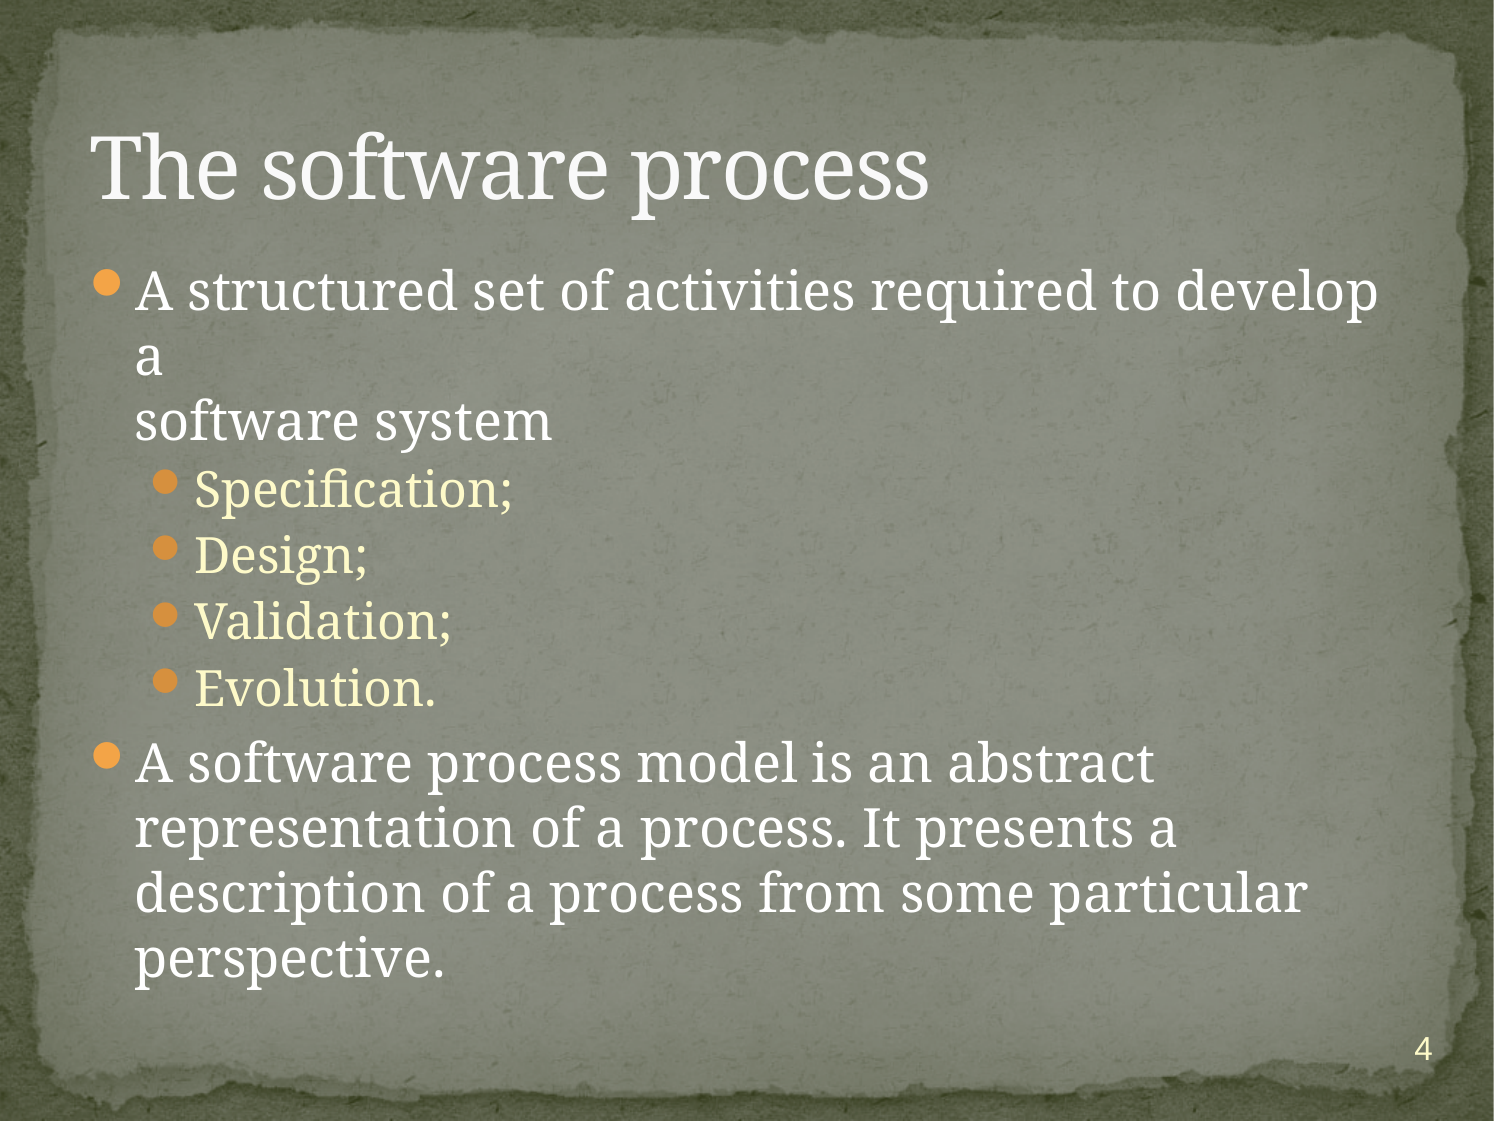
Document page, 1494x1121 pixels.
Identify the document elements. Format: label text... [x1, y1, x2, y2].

list A structured set of activities required to develop a software system Specification; Design; Validation; Evolution. A software process model is an abstract representation of a process. It presents a description of a process from some particular perspective. [74, 249, 1420, 997]
slide_number 4 [1373, 1010, 1474, 1085]
title The software process [74, 24, 1420, 225]
